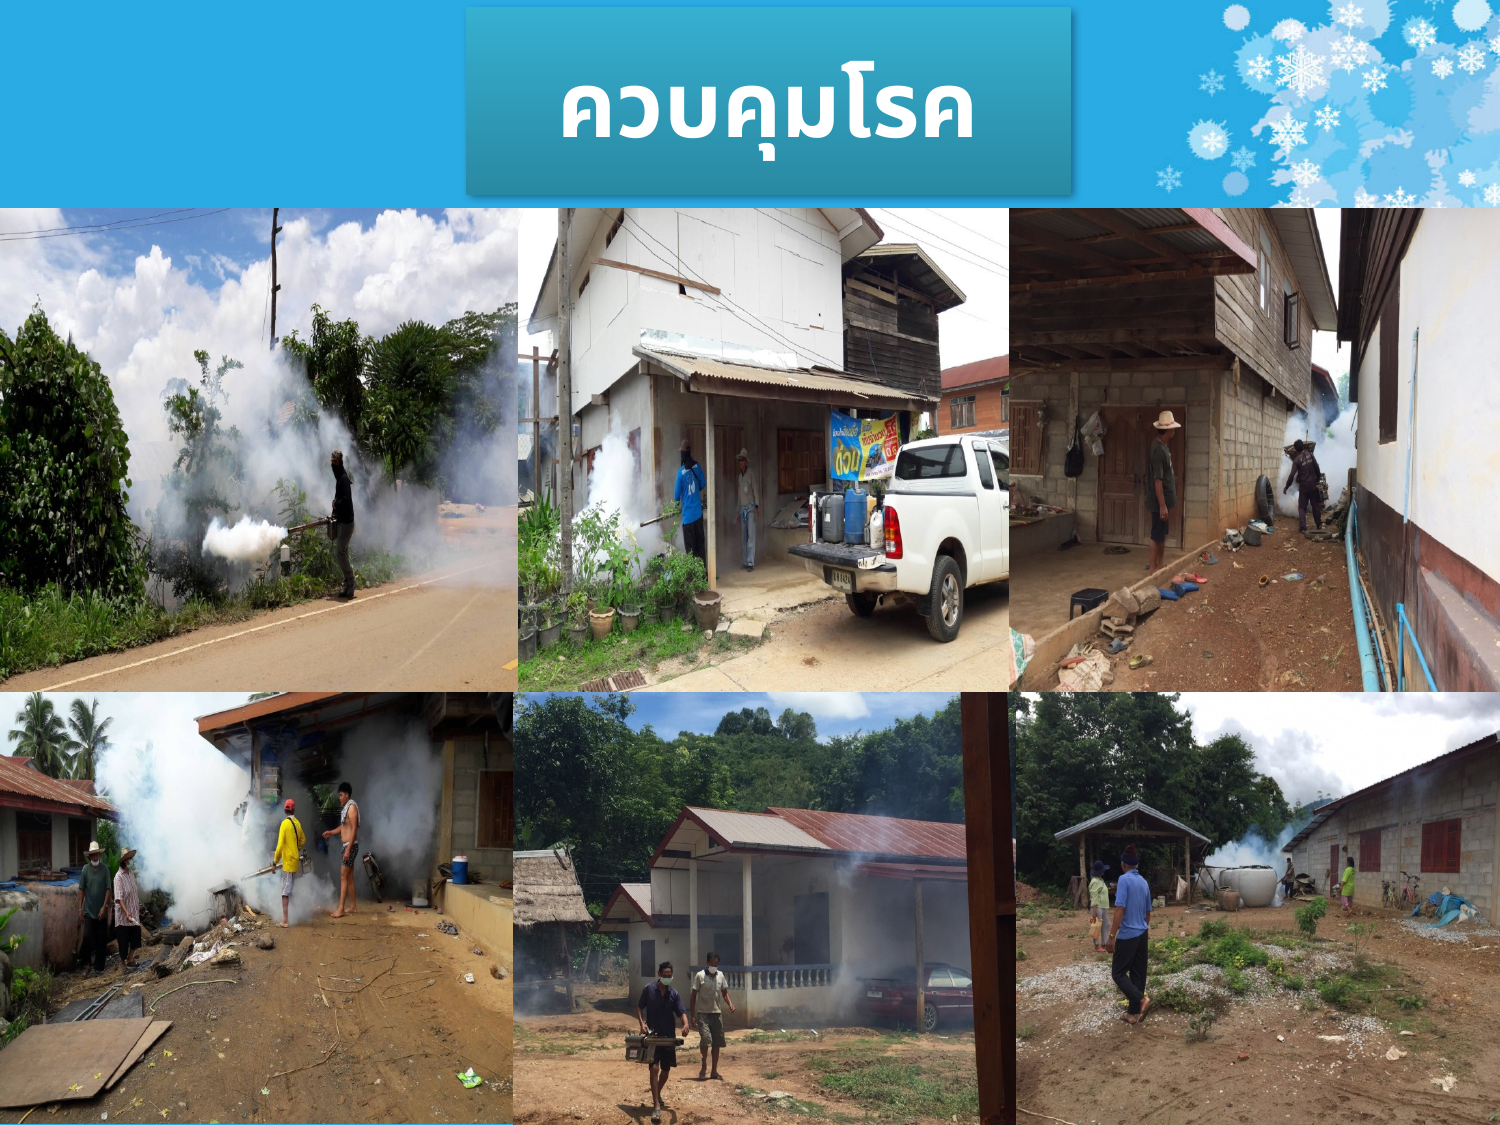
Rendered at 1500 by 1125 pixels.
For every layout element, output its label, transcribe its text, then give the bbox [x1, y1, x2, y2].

picture [0, 0, 1500, 1125]
title ควบคุมโรค [466, 7, 1071, 195]
